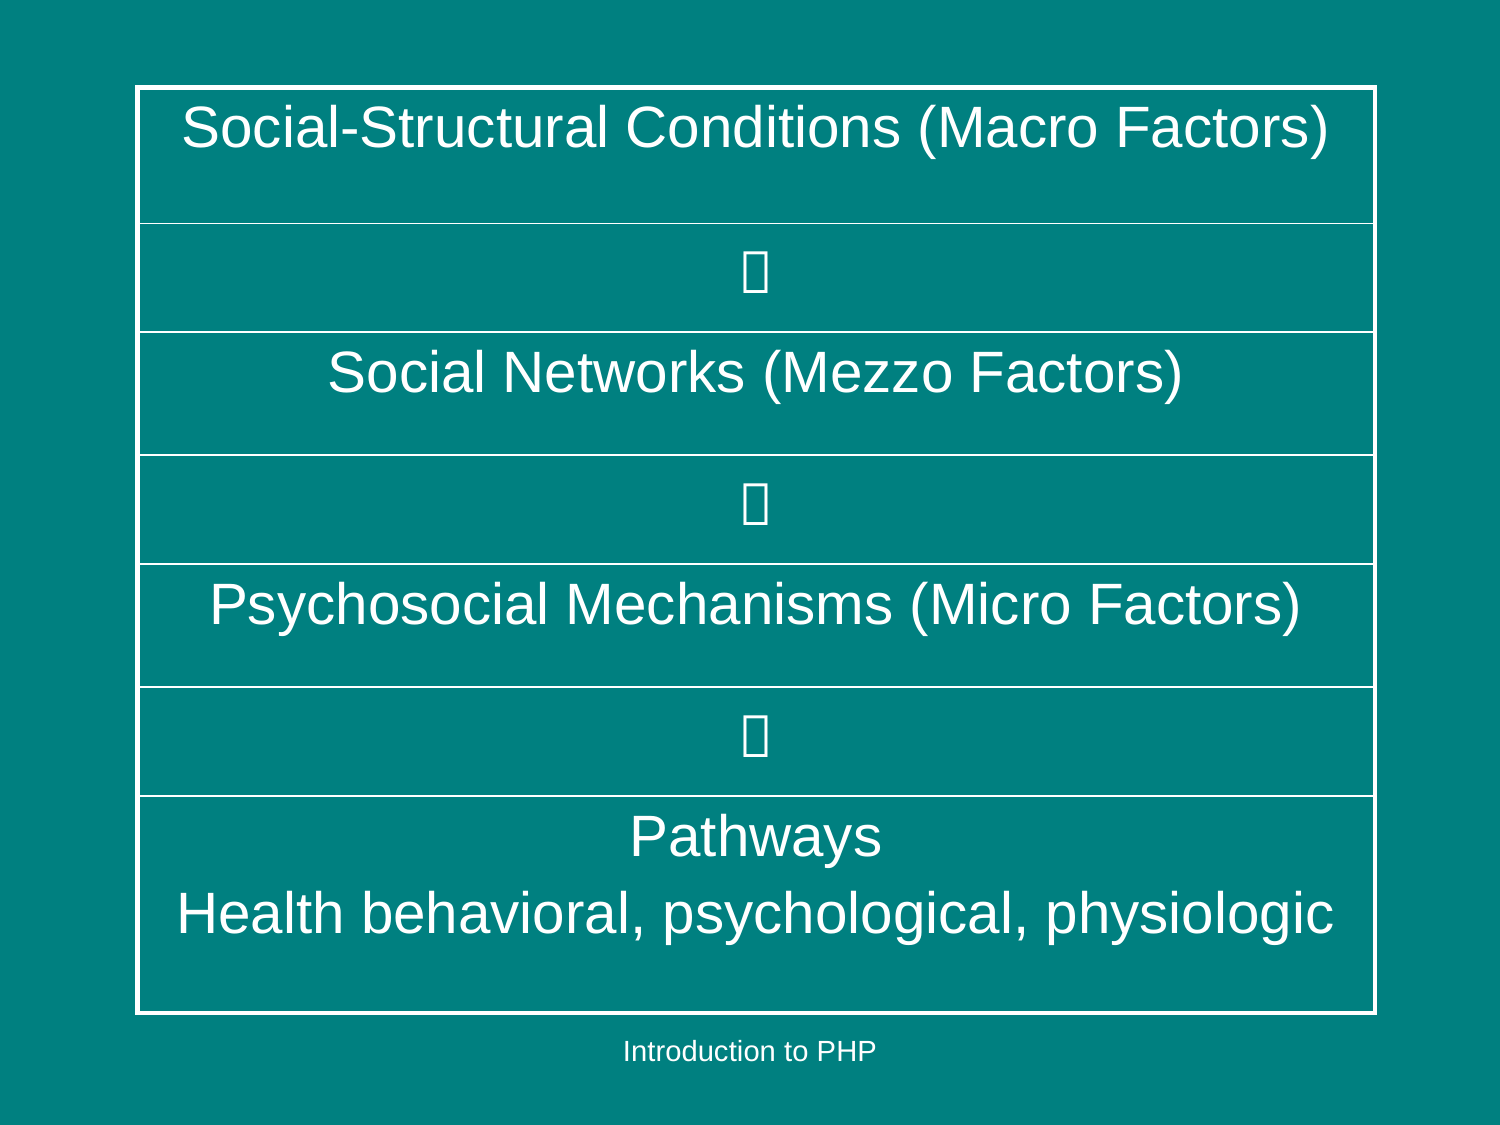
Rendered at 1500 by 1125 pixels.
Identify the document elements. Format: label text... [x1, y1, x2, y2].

table_header Social-Structural Conditions (Macro Factors) [140, 90, 1373, 223]
table_cell Social Networks (Mezzo Factors) [140, 333, 1373, 454]
table_cell Psychosocial Mechanisms (Micro Factors) [140, 565, 1373, 686]
table_cell Pathways Health behavioral, psychological, physiologic [140, 797, 1373, 1011]
table_cell  [140, 688, 1373, 795]
table_cell  [140, 224, 1373, 331]
footer Introduction to PHP [512, 1024, 988, 1103]
table_cell  [140, 456, 1373, 563]
